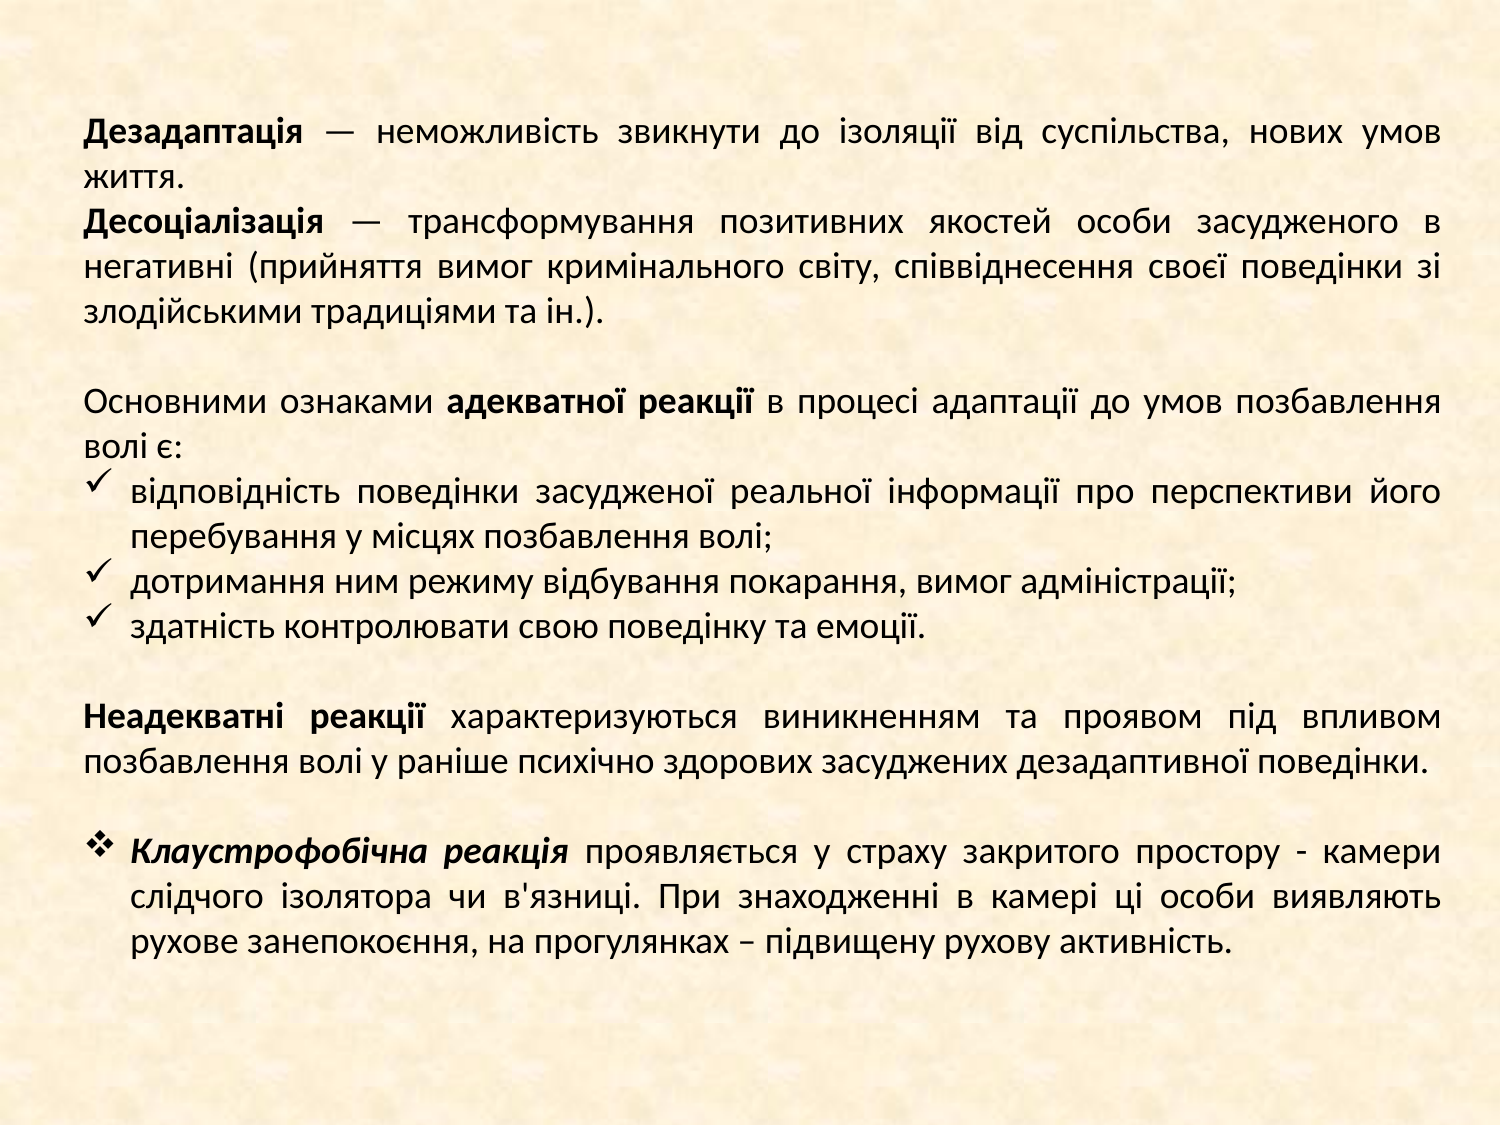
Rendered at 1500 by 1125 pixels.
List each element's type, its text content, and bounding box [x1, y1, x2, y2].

picture [0, 0, 1500, 1125]
text_box Дезадаптація — неможливість звикнути до ізоляції від суспільства, нових умов життя. Десоціалізація — трансформування позитивних якостей особи засудженого в негативні (прийняття вимог кримінального світу, співвіднесення своєї поведінки зі злодійськими традиціями та ін.). Основними ознаками адекватної реакції в процесі адаптації до умов позбавлення волі є: відповідність поведінки засудженої реальної інформації про перспективи його перебування у місцях позбавлення волі; дотримання ним режиму відбування покарання, вимог адміністрації; здатність контролювати свою поведінку та емоції. Неадекватні реакції характеризуються виникненням та проявом під впливом позбавлення волі у раніше психічно здорових засуджених дезадаптивної поведінки. Клаустрофобічна реакція проявляється у страху закритого простору - камери слідчого ізолятора чи в'язниці. При знаходженні в камері ці особи виявляють рухове занепокоєння, на прогулянках – підвищену рухову активність. [68, 98, 1458, 969]
